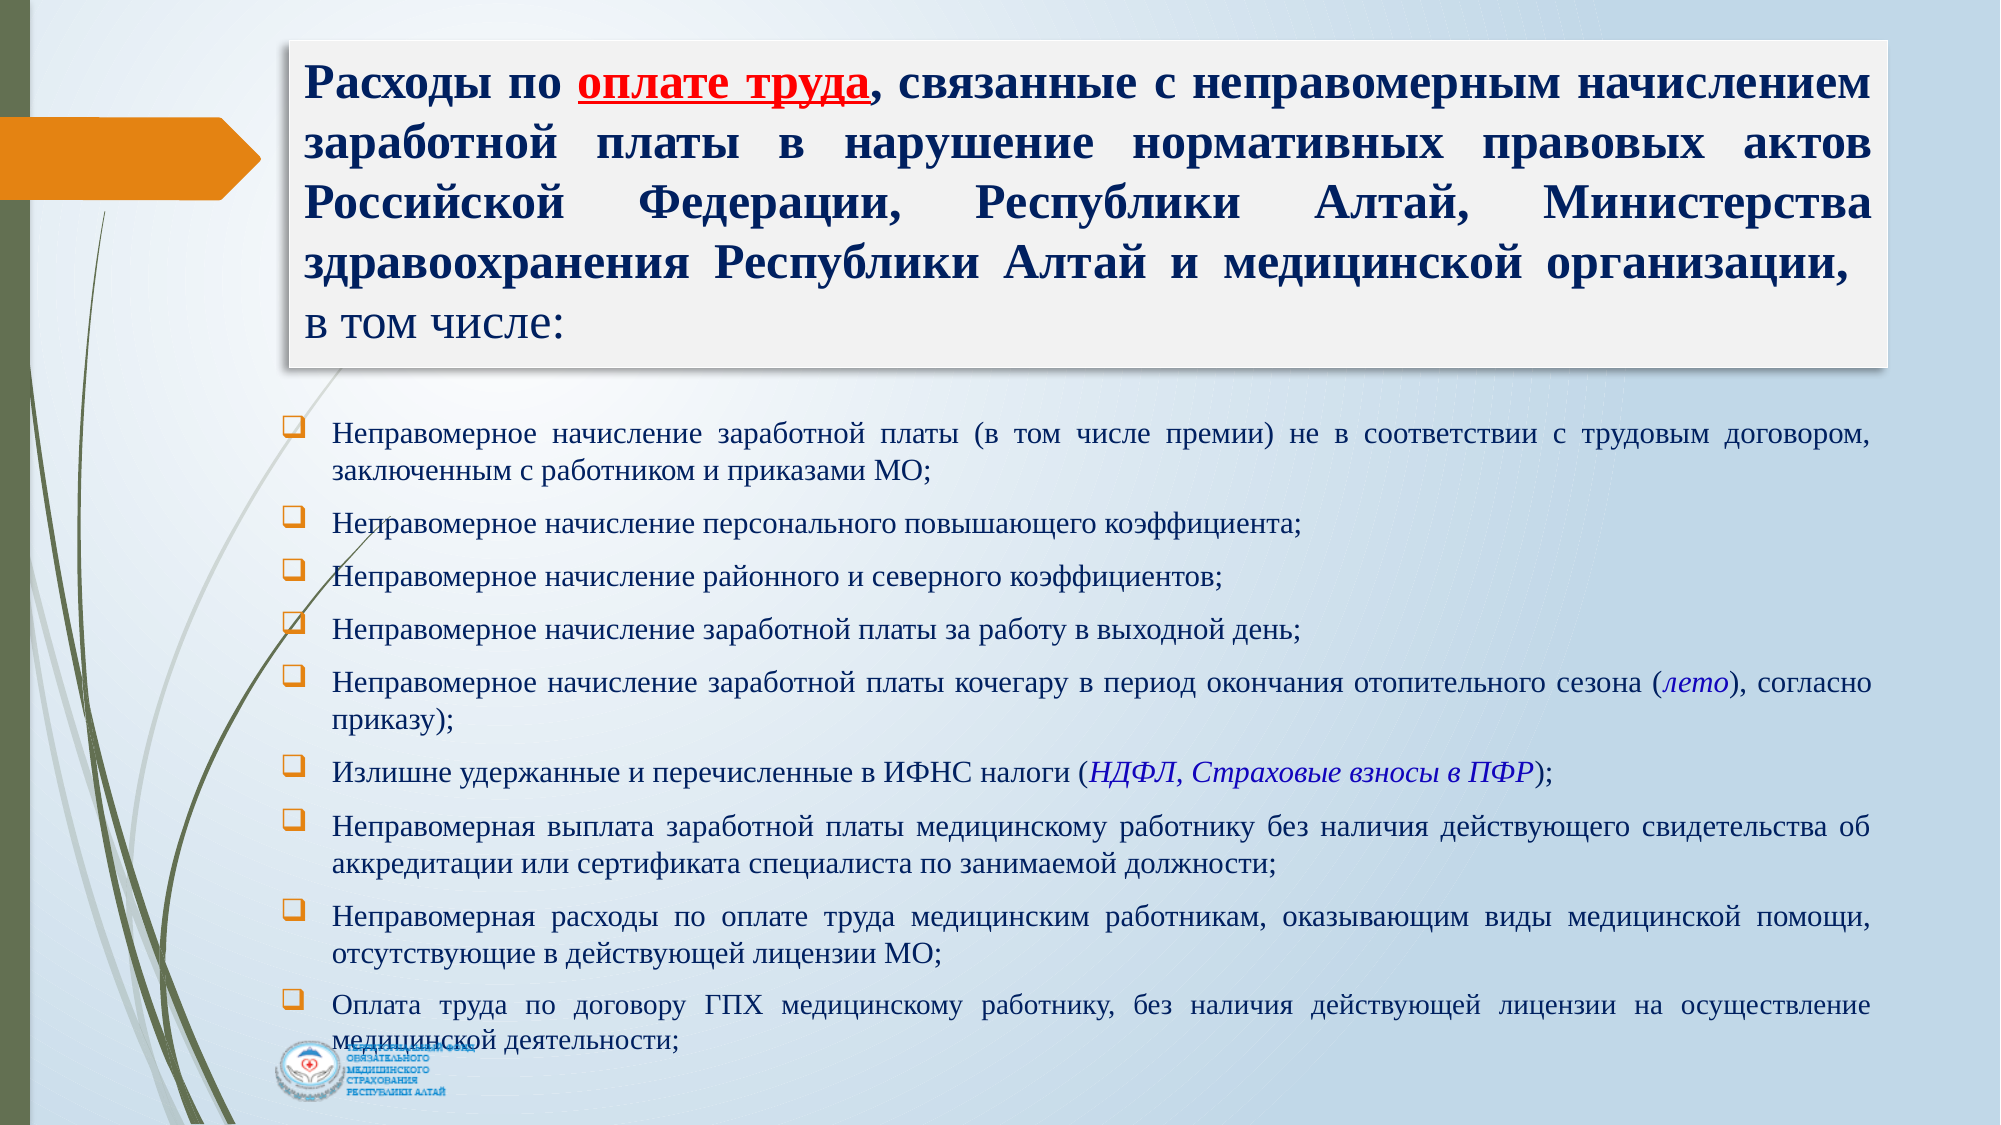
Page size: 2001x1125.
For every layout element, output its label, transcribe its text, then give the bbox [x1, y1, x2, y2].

picture [274, 1038, 476, 1102]
list Неправомерное начисление заработной платы (в том числе премии) не в соответствии с трудовым договором, заключенным с работником и приказами МО; Неправомерное начисление персонального повышающего коэффициента; Неправомерное начисление районного и северного коэффициентов; Неправомерное начисление заработной платы за работу в выходной день; Неправомерное начисление заработной платы кочегару в период окончания отопительного сезона (лето), согласно приказу); Излишне удержанные и перечисленные в ИФНС налоги (НДФЛ, Страховые взносы в ПФР); Неправомерная выплата заработной платы медицинскому работнику без наличия действующего свидетельства об аккредитации или сертификата специалиста по занимаемой должности; Неправомерная расходы по оплате труда медицинским работникам, оказывающим виды медицинской помощи, отсутствующие в действующей лицензии МО; Оплата труда по договору ГПХ медицинскому работнику, без наличия действующей лицензии на осуществление медицинской деятельности; [265, 405, 1888, 1069]
title Расходы по оплате труда, связанные с неправомерным начислением заработной платы в нарушение нормативных правовых актов Российской Федерации, Республики Алтай, Министерства здравоохранения Республики Алтай и медицинской организации, в том числе: [289, 40, 1888, 368]
